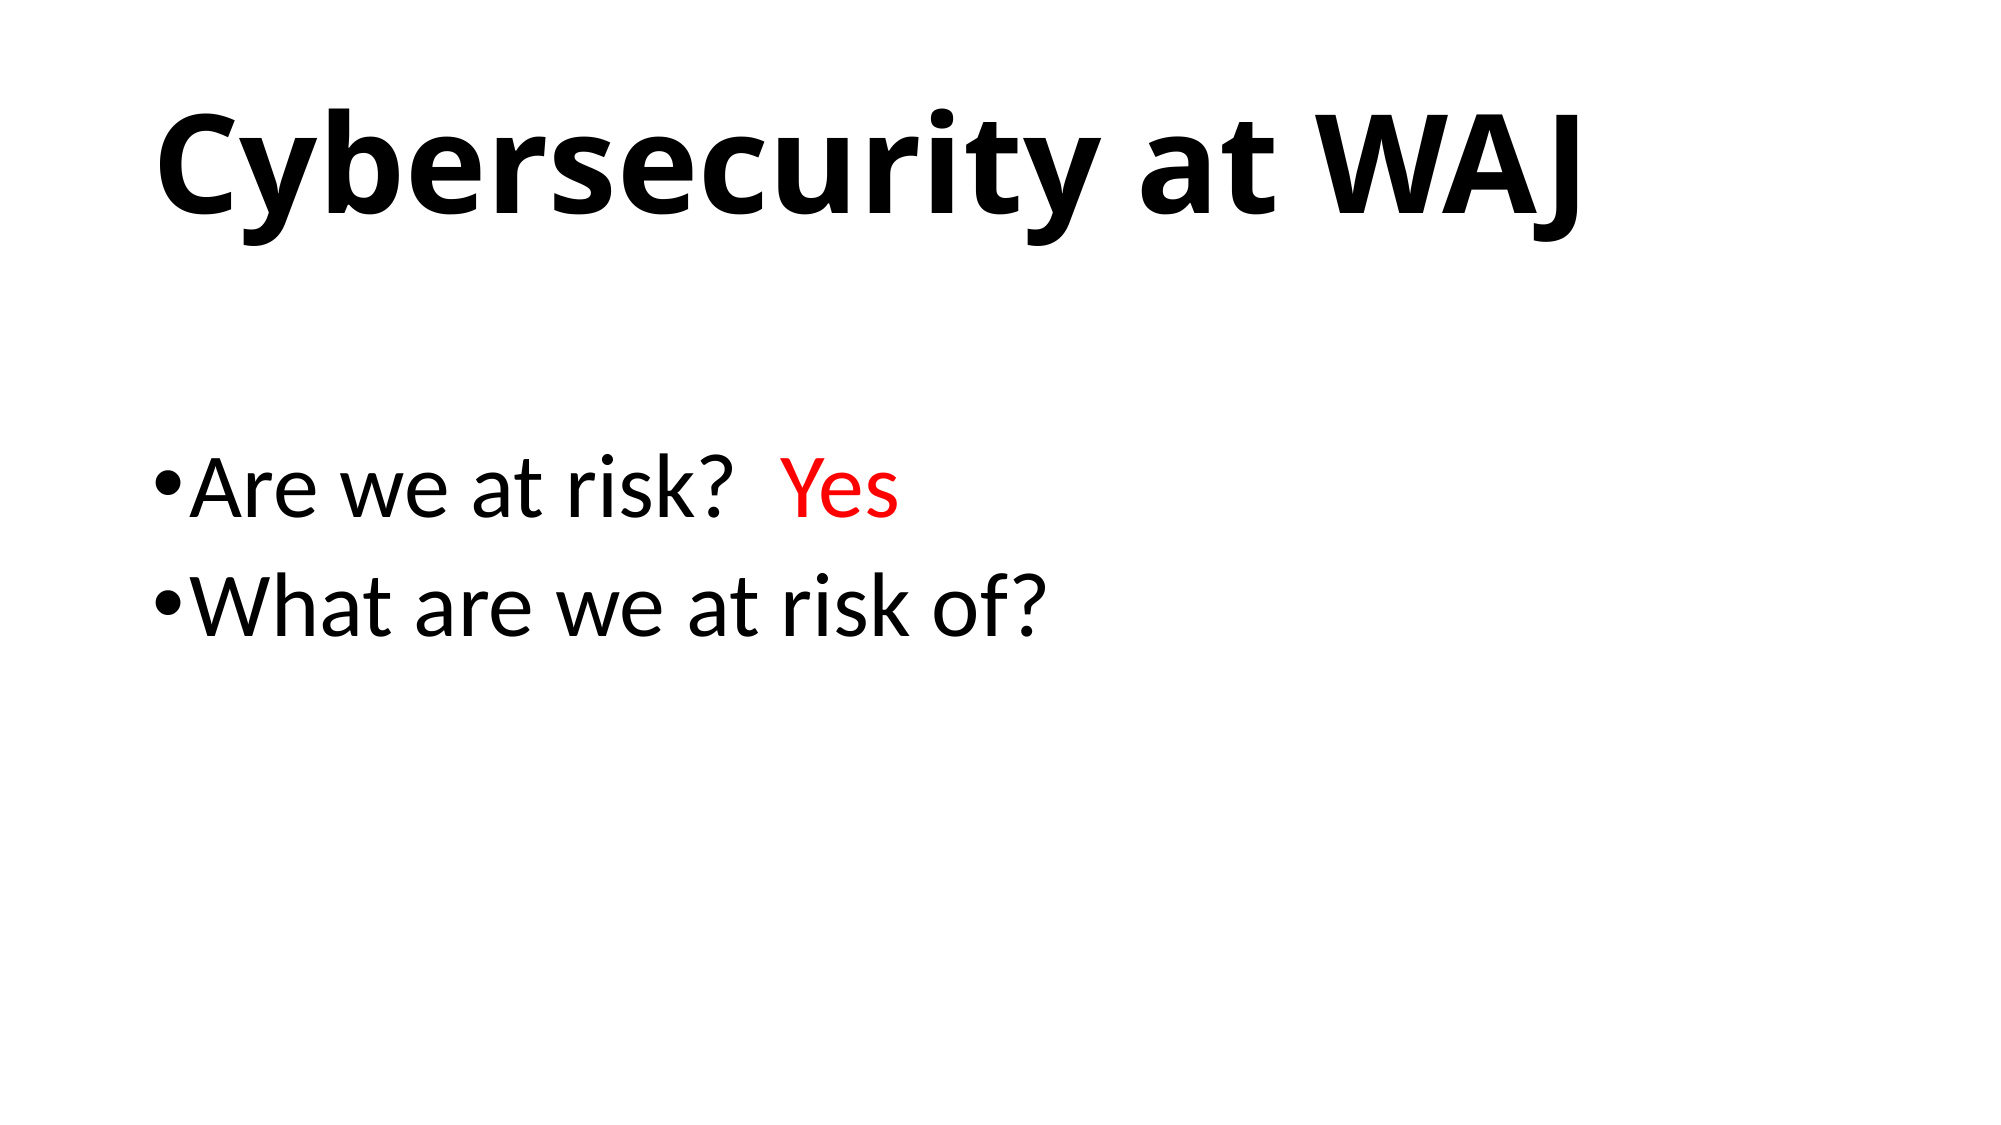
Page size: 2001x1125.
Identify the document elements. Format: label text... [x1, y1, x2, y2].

list Are we at risk? Yes What are we at risk of? [137, 299, 1863, 1014]
title Cybersecurity at WAJ [137, 59, 1863, 278]
